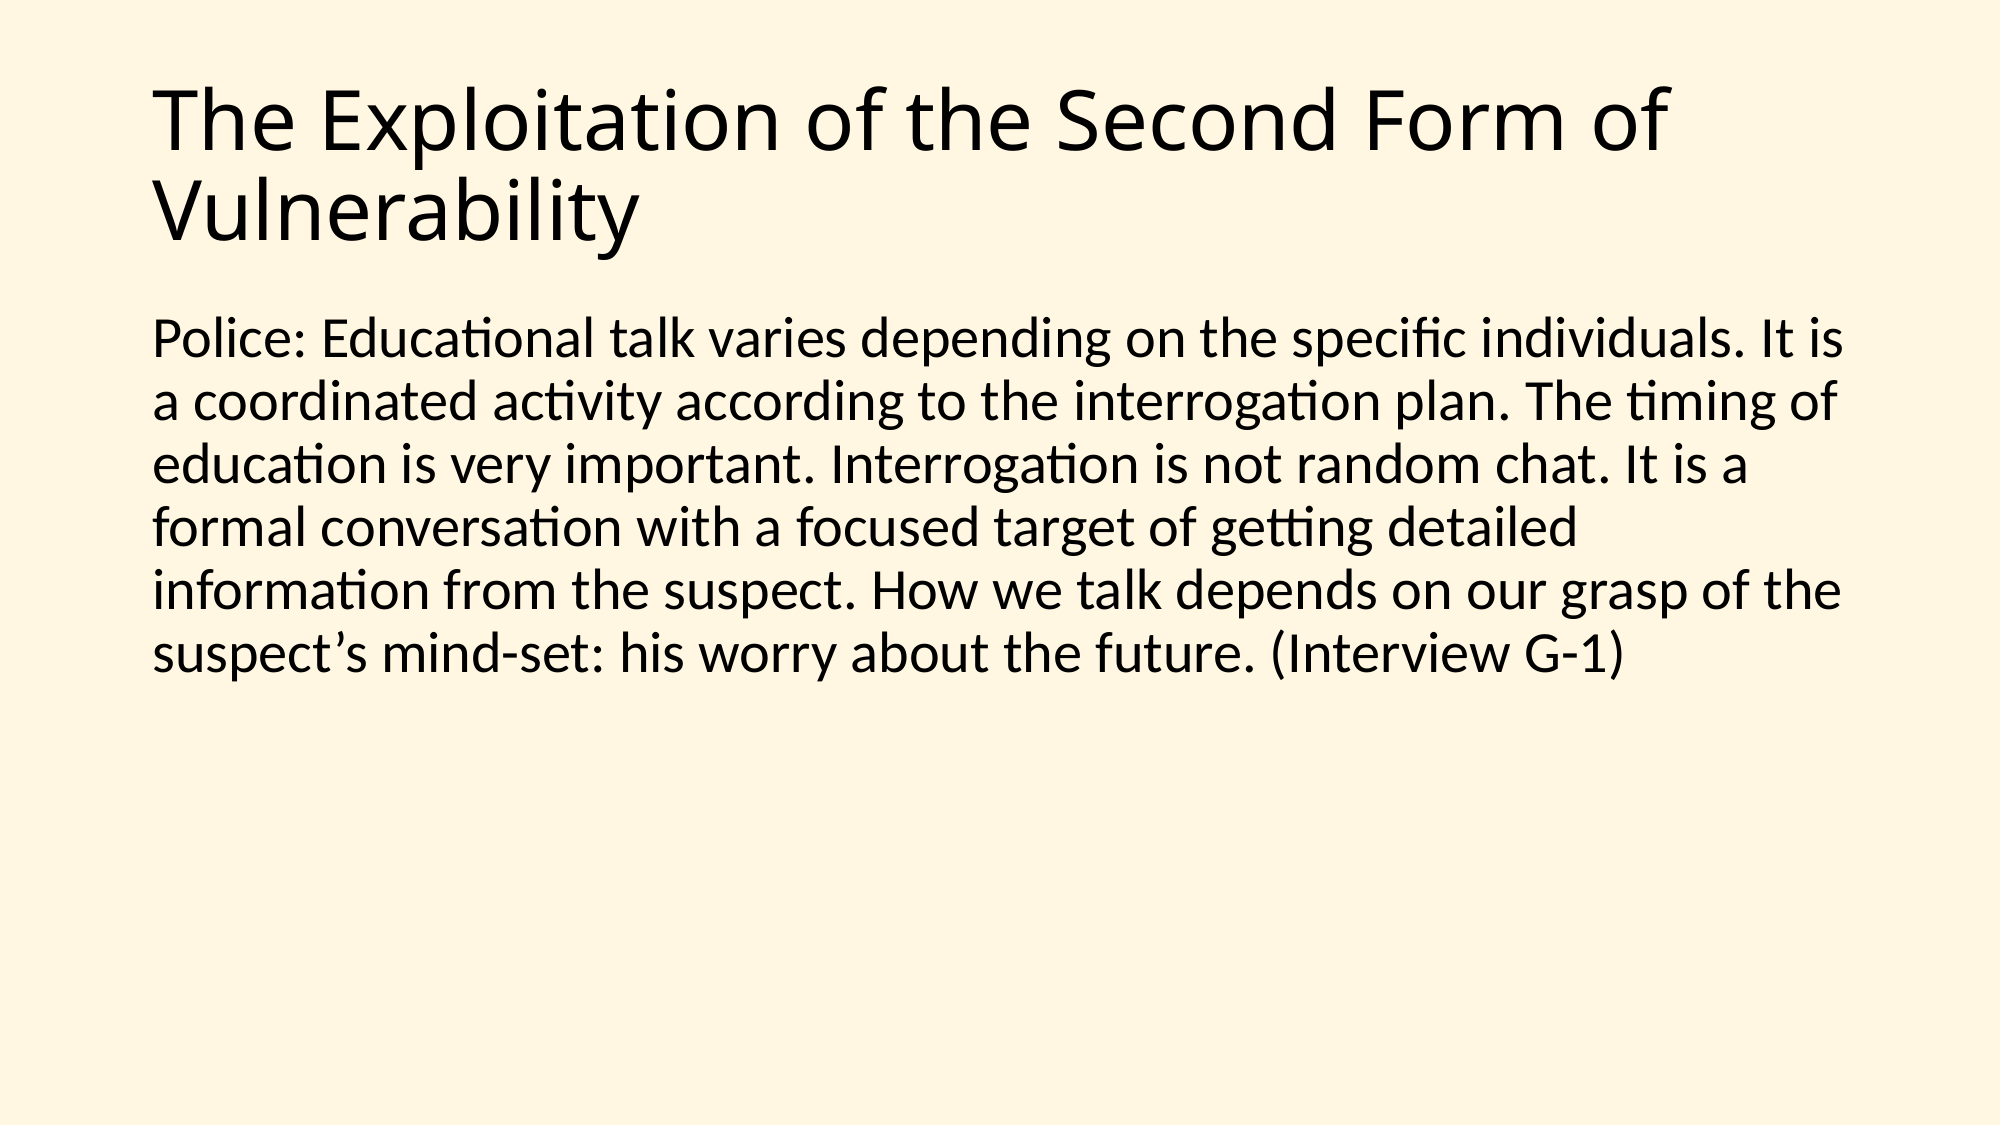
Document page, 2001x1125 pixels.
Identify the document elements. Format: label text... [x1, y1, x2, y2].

title The Exploitation of the Second Form of Vulnerability [137, 59, 1863, 278]
list Police: Educational talk varies depending on the specific individuals. It is a coordinated activity according to the interrogation plan. The timing of education is very important. Interrogation is not random chat. It is a formal conversation with a focused target of getting detailed information from the suspect. How we talk depends on our grasp of the suspect’s mind-set: his worry about the future. (Interview G-1) [137, 299, 1863, 1014]
